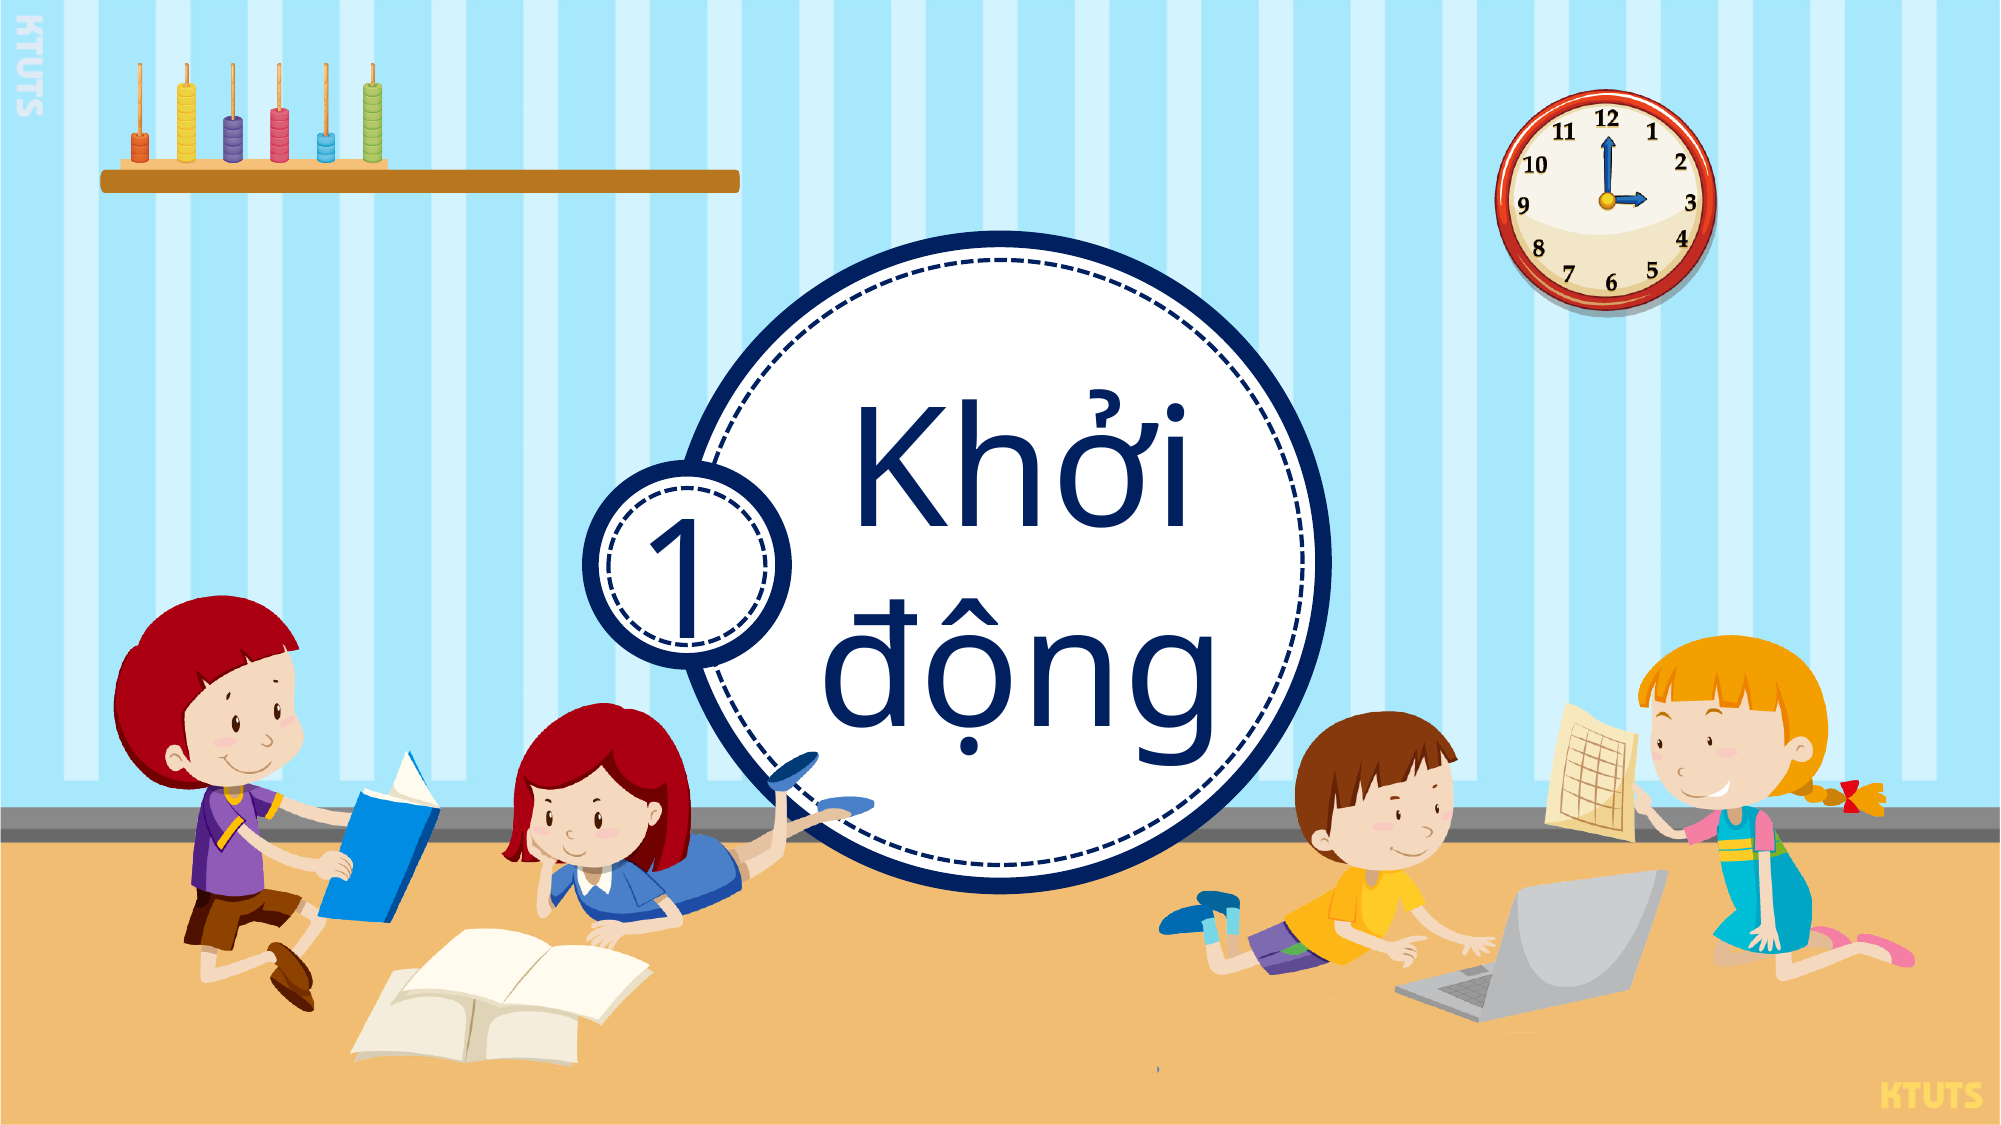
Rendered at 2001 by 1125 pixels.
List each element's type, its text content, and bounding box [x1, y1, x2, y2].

picture [0, 0, 2000, 1125]
text_box 1 [621, 464, 747, 680]
text_box Khởi động [716, 352, 1327, 768]
